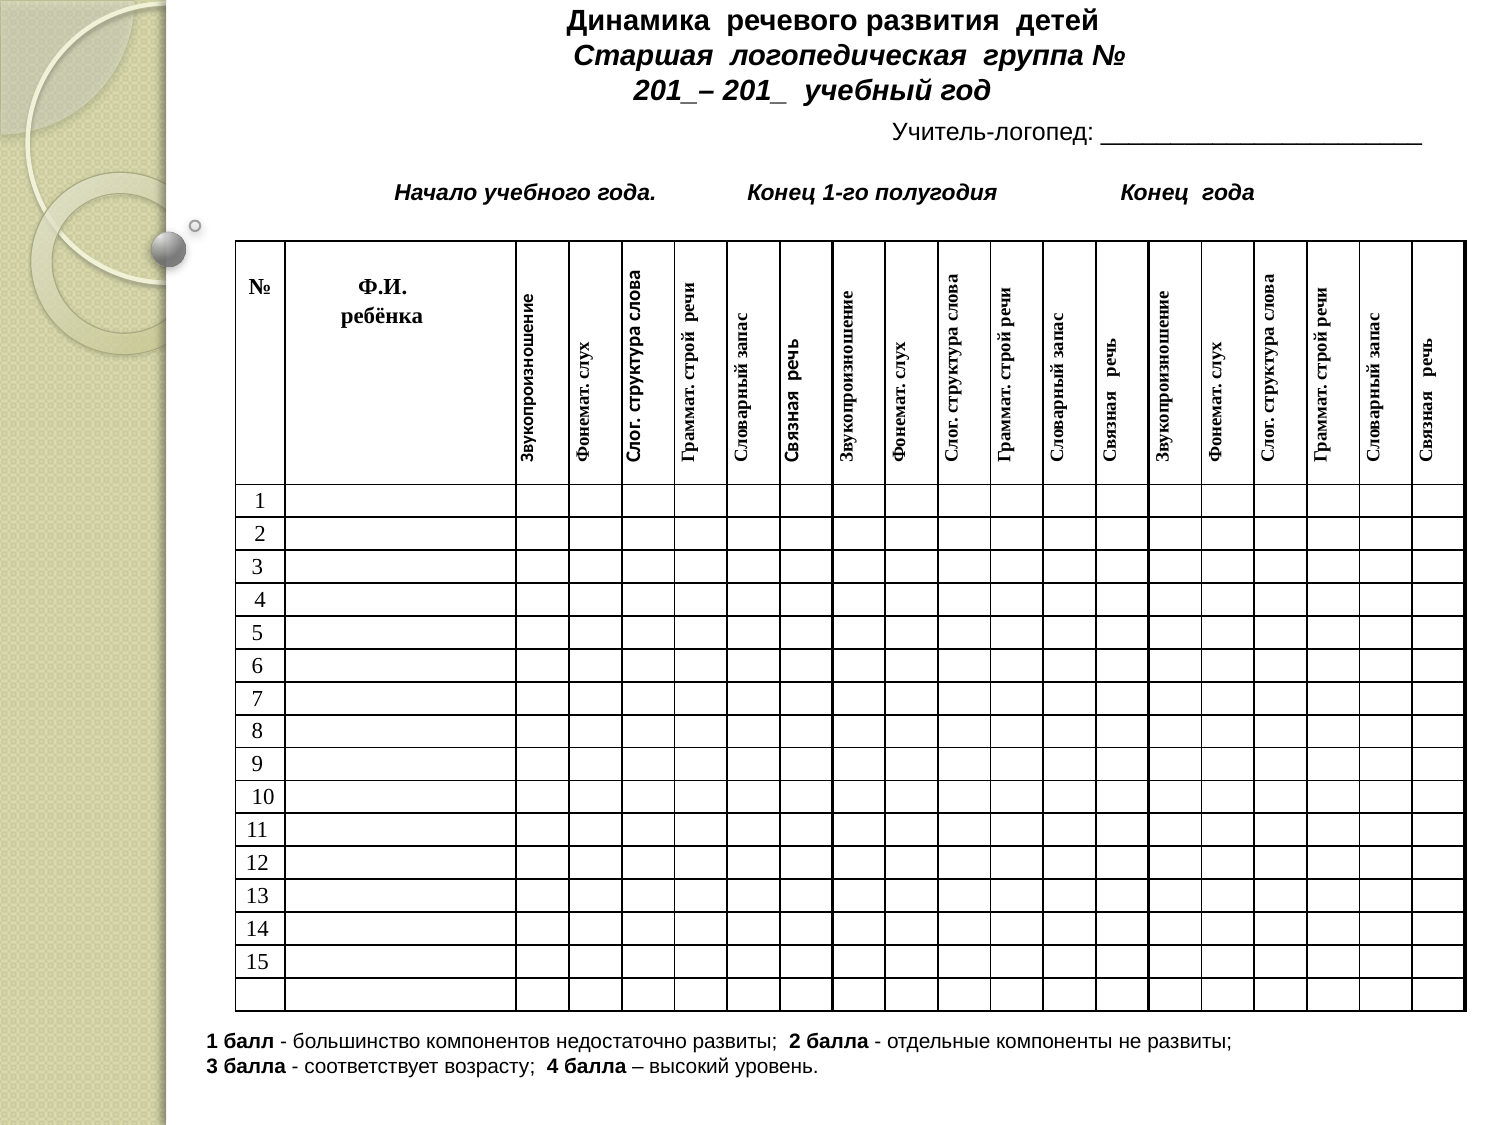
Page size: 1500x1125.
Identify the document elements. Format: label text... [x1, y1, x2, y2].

table_cell [286, 485, 515, 516]
table_cell [781, 617, 831, 648]
table_header Граммат. строй речи [1308, 242, 1359, 484]
table_cell [991, 485, 1042, 516]
table_cell [886, 847, 937, 878]
table_cell [1255, 814, 1306, 845]
table_cell [1360, 880, 1411, 911]
table_cell [991, 946, 1042, 977]
table_cell [991, 748, 1042, 780]
table_cell [939, 716, 990, 747]
table_cell [675, 781, 726, 812]
table_cell [623, 814, 674, 845]
table_cell [675, 748, 726, 780]
table_header Граммат. строй речи [675, 242, 726, 484]
table_cell [1308, 485, 1359, 516]
table_cell [1150, 650, 1201, 681]
table_cell 2 [236, 518, 284, 549]
table_cell [1044, 946, 1095, 977]
table_cell [675, 584, 726, 615]
table_cell [1097, 683, 1147, 714]
table_cell [1360, 913, 1411, 944]
table_cell [1413, 551, 1463, 582]
table_cell [570, 716, 621, 747]
table_cell [886, 979, 937, 1010]
table_cell [1097, 814, 1147, 845]
table_header Словарный запас [1044, 242, 1095, 484]
table_cell [939, 979, 990, 1010]
table_cell [1308, 913, 1359, 944]
table_cell [1308, 946, 1359, 977]
table_cell [517, 781, 568, 812]
table_cell [1202, 650, 1253, 681]
table_cell [728, 913, 779, 944]
table_cell [728, 781, 779, 812]
table_cell [1202, 518, 1253, 549]
table_cell [886, 814, 937, 845]
table_cell [1044, 617, 1095, 648]
table_cell [570, 551, 621, 582]
table_cell [1097, 518, 1147, 549]
table_cell [991, 814, 1042, 845]
table_cell [1150, 913, 1201, 944]
table_cell [728, 748, 779, 780]
table_cell [1202, 979, 1253, 1010]
table_cell [781, 880, 831, 911]
table_cell [1202, 617, 1253, 648]
table_cell [623, 650, 674, 681]
table_cell [623, 683, 674, 714]
table_cell [517, 913, 568, 944]
table_cell [1044, 748, 1095, 780]
table_cell [781, 847, 831, 878]
table_cell [1413, 847, 1463, 878]
table_cell [286, 650, 515, 681]
table_cell [1308, 584, 1359, 615]
table_cell 13 [236, 880, 284, 911]
table_cell [728, 946, 779, 977]
table_cell [623, 847, 674, 878]
table_cell [1255, 979, 1306, 1010]
table_header Словарный запас [1360, 242, 1411, 484]
table_cell [517, 946, 568, 977]
table_cell [1308, 617, 1359, 648]
table_cell [991, 518, 1042, 549]
table_cell [939, 748, 990, 780]
table_cell [675, 946, 726, 977]
table_cell [991, 847, 1042, 878]
table_cell [1150, 946, 1201, 977]
table_cell [781, 781, 831, 812]
table_cell [1255, 551, 1306, 582]
table_cell 12 [236, 847, 284, 878]
table_cell [1360, 650, 1411, 681]
table_cell [728, 716, 779, 747]
table_cell [886, 946, 937, 977]
table_cell [991, 617, 1042, 648]
table_cell [939, 946, 990, 977]
table_cell [886, 617, 937, 648]
table_cell [834, 748, 884, 780]
table_cell [1255, 683, 1306, 714]
table_cell [939, 617, 990, 648]
table_cell 4 [236, 584, 284, 615]
table_cell [517, 584, 568, 615]
table_cell [886, 485, 937, 516]
table_cell [517, 748, 568, 780]
table_cell [1413, 781, 1463, 812]
table_cell [1097, 979, 1147, 1010]
table_cell [1360, 518, 1411, 549]
table_cell [517, 847, 568, 878]
table_cell [1308, 551, 1359, 582]
table_cell [623, 485, 674, 516]
table_cell [286, 847, 515, 878]
table_cell [286, 814, 515, 845]
table_cell [834, 979, 884, 1010]
table_cell [286, 946, 515, 977]
table_cell [728, 485, 779, 516]
table_cell [1255, 584, 1306, 615]
table_cell [675, 880, 726, 911]
table_cell [623, 913, 674, 944]
table_cell [623, 781, 674, 812]
table_cell [939, 551, 990, 582]
table_header Ф.И. ребёнка [286, 242, 515, 484]
table_cell [1150, 716, 1201, 747]
table_cell 15 [236, 946, 284, 977]
table_cell [517, 617, 568, 648]
table_cell [236, 979, 284, 1010]
table_cell [1044, 584, 1095, 615]
table_cell [570, 913, 621, 944]
table_cell [1044, 979, 1095, 1010]
table_cell [1413, 683, 1463, 714]
table_cell 9 [236, 748, 284, 780]
table_cell [1255, 617, 1306, 648]
table_cell [1308, 518, 1359, 549]
table_cell [728, 979, 779, 1010]
table_cell [1150, 551, 1201, 582]
table_cell [517, 485, 568, 516]
table_cell [1255, 485, 1306, 516]
table_cell [1308, 979, 1359, 1010]
table_cell [1413, 650, 1463, 681]
table_cell [781, 814, 831, 845]
table_cell 11 [236, 814, 284, 845]
table_cell [1360, 979, 1411, 1010]
table_cell [623, 551, 674, 582]
table_cell [570, 518, 621, 549]
table_cell [1360, 847, 1411, 878]
table_cell [286, 781, 515, 812]
text_box Динамика речевого развития детей Старшая логопедическая группа № 201_– 201_ учебный год Учитель-логопед: _______________________ Начало учебного года. Конец 1-го полугодия Конец года [170, 0, 1500, 236]
table_cell [675, 979, 726, 1010]
table_cell [1413, 913, 1463, 944]
table_cell [1044, 847, 1095, 878]
table_cell [886, 913, 937, 944]
table_cell [886, 880, 937, 911]
table_cell [1255, 716, 1306, 747]
table_cell [1150, 847, 1201, 878]
table_cell [834, 617, 884, 648]
table_cell [781, 650, 831, 681]
table_cell 10 [236, 781, 284, 812]
table_cell [886, 781, 937, 812]
table_cell [1255, 913, 1306, 944]
table_header Связная речь [1097, 242, 1147, 484]
table_cell [991, 781, 1042, 812]
table_cell [286, 748, 515, 780]
table_cell [570, 946, 621, 977]
table_cell [1360, 485, 1411, 516]
table_cell [675, 913, 726, 944]
table_cell [675, 617, 726, 648]
table_cell [781, 485, 831, 516]
table_cell [570, 781, 621, 812]
table_cell [1413, 716, 1463, 747]
table_cell [939, 814, 990, 845]
table_cell [939, 847, 990, 878]
table_cell [1097, 748, 1147, 780]
table_header Словарный запас [728, 242, 779, 484]
table_cell [781, 551, 831, 582]
table_cell [623, 880, 674, 911]
table_cell [834, 518, 884, 549]
table_cell [1044, 650, 1095, 681]
table_cell [1202, 946, 1253, 977]
table_cell [623, 946, 674, 977]
table_cell [286, 584, 515, 615]
table_cell [623, 617, 674, 648]
table_cell [1150, 518, 1201, 549]
table_cell [1097, 584, 1147, 615]
table_cell [834, 485, 884, 516]
table_cell [675, 551, 726, 582]
table_cell [991, 880, 1042, 911]
table_cell [886, 650, 937, 681]
table_cell [675, 485, 726, 516]
table_cell [570, 617, 621, 648]
table_cell [623, 716, 674, 747]
table_cell 3 [236, 551, 284, 582]
table_cell [991, 913, 1042, 944]
table_cell [1202, 880, 1253, 911]
table_cell [886, 748, 937, 780]
table_cell [1150, 683, 1201, 714]
table_cell [1202, 485, 1253, 516]
table_cell [834, 683, 884, 714]
table_cell [570, 683, 621, 714]
table_cell [1202, 913, 1253, 944]
table_header Связная речь [1413, 242, 1463, 484]
table_cell [781, 748, 831, 780]
table_cell [570, 584, 621, 615]
table_cell [991, 683, 1042, 714]
table_cell [886, 551, 937, 582]
table_cell [1255, 518, 1306, 549]
table_cell [1413, 814, 1463, 845]
table_cell [570, 650, 621, 681]
table_cell [1360, 617, 1411, 648]
table_cell [781, 979, 831, 1010]
table_cell [781, 716, 831, 747]
table_cell [623, 979, 674, 1010]
table_cell [834, 551, 884, 582]
table_cell [1202, 683, 1253, 714]
table_cell [623, 584, 674, 615]
table_cell [781, 946, 831, 977]
table_cell [939, 880, 990, 911]
table_cell [1255, 781, 1306, 812]
table_header Слог. структура слова [1255, 242, 1306, 484]
table_cell [1202, 847, 1253, 878]
table_cell [886, 683, 937, 714]
table_cell [1202, 551, 1253, 582]
table_cell [1255, 946, 1306, 977]
table_cell [1308, 650, 1359, 681]
table_cell [939, 584, 990, 615]
table_cell [1097, 946, 1147, 977]
table_cell [886, 716, 937, 747]
table_cell [991, 584, 1042, 615]
table_header Фонемат. слух [1202, 242, 1253, 484]
table_header Звукопроизношение [517, 242, 568, 484]
table_cell [1097, 781, 1147, 812]
table_cell [1413, 979, 1463, 1010]
table_cell [1360, 748, 1411, 780]
table_cell 7 [236, 683, 284, 714]
table_cell [1150, 485, 1201, 516]
table_cell 1 [236, 485, 284, 516]
table_cell [728, 814, 779, 845]
table_cell [781, 913, 831, 944]
table_header Фонемат. слух [570, 242, 621, 484]
table_cell [1202, 748, 1253, 780]
table_cell [1308, 683, 1359, 714]
table_cell [1202, 584, 1253, 615]
table_cell [286, 518, 515, 549]
table_cell [1097, 551, 1147, 582]
table_cell [1044, 716, 1095, 747]
table_cell 8 [236, 716, 284, 747]
table_cell [286, 716, 515, 747]
table_cell [517, 979, 568, 1010]
table_cell [1413, 584, 1463, 615]
table_cell [570, 485, 621, 516]
table_cell [1255, 650, 1306, 681]
table_cell [1413, 946, 1463, 977]
table_cell [781, 518, 831, 549]
table_cell [834, 584, 884, 615]
table_cell [781, 584, 831, 615]
table_cell [675, 650, 726, 681]
table_cell [834, 880, 884, 911]
table_cell [570, 880, 621, 911]
table_cell [1308, 716, 1359, 747]
table_cell [1097, 913, 1147, 944]
table_cell [1150, 617, 1201, 648]
table_header Слог. структура слова [623, 242, 674, 484]
table_cell [517, 683, 568, 714]
table_cell [570, 847, 621, 878]
table_cell [1308, 814, 1359, 845]
table_cell [939, 485, 990, 516]
table_cell [1044, 913, 1095, 944]
table_cell [728, 650, 779, 681]
table_cell [675, 518, 726, 549]
table_cell [675, 814, 726, 845]
table_cell [286, 551, 515, 582]
table_header Граммат. строй речи [991, 242, 1042, 484]
table_cell [728, 617, 779, 648]
table_cell [1044, 880, 1095, 911]
table_cell [1413, 518, 1463, 549]
table_cell [623, 518, 674, 549]
table_cell [1360, 814, 1411, 845]
table_cell [1360, 683, 1411, 714]
table_cell [286, 913, 515, 944]
table_cell [517, 518, 568, 549]
table_cell [1150, 979, 1201, 1010]
table_cell [286, 683, 515, 714]
table_cell [728, 847, 779, 878]
table_cell [939, 781, 990, 812]
table_cell [1360, 781, 1411, 812]
table_cell [834, 650, 884, 681]
table_header Фонемат. слух [886, 242, 937, 484]
table_cell [991, 551, 1042, 582]
table_cell [1255, 748, 1306, 780]
table_cell [1044, 781, 1095, 812]
table_cell [834, 716, 884, 747]
table_cell [834, 946, 884, 977]
table_cell [991, 979, 1042, 1010]
table_cell [991, 716, 1042, 747]
table_cell [1202, 716, 1253, 747]
table_cell [286, 979, 515, 1010]
table_cell [728, 683, 779, 714]
table_cell [623, 748, 674, 780]
table_cell [517, 716, 568, 747]
table_cell [1308, 847, 1359, 878]
table_header Звукопроизношение [1150, 242, 1201, 484]
table_cell [1044, 683, 1095, 714]
table_cell [286, 880, 515, 911]
table_cell [1150, 814, 1201, 845]
table_cell [1097, 485, 1147, 516]
table_cell [517, 551, 568, 582]
table_cell [1044, 485, 1095, 516]
table_cell [570, 814, 621, 845]
table_cell [728, 880, 779, 911]
table_header Связная речь [781, 242, 831, 484]
table_cell [1044, 518, 1095, 549]
table_cell [991, 650, 1042, 681]
table_cell [1097, 880, 1147, 911]
table_cell [1360, 946, 1411, 977]
table_cell [1360, 716, 1411, 747]
table_cell [1097, 716, 1147, 747]
table_cell [886, 518, 937, 549]
text_box 1 балл - большинство компонентов недостаточно развиты; 2 балла - отдельные компоненты не развиты; 3 балла - соответствует возрасту; 4 балла – высокий уровень. [194, 1020, 1500, 1078]
table_cell [1360, 584, 1411, 615]
table_cell [1360, 551, 1411, 582]
table_cell [1308, 781, 1359, 812]
table_cell [1097, 650, 1147, 681]
table_cell 14 [236, 913, 284, 944]
table_cell [675, 683, 726, 714]
table_cell [939, 650, 990, 681]
table_cell [1202, 814, 1253, 845]
table_cell [1097, 617, 1147, 648]
table_cell [1150, 880, 1201, 911]
table_header Слог. структура слова [939, 242, 990, 484]
table_cell [1413, 617, 1463, 648]
table_cell [834, 847, 884, 878]
table_cell [728, 584, 779, 615]
table_cell [1255, 847, 1306, 878]
table_header № [236, 242, 284, 484]
table_cell [286, 617, 515, 648]
table_cell [781, 683, 831, 714]
table_cell [570, 748, 621, 780]
table_cell [675, 716, 726, 747]
table_cell 6 [236, 650, 284, 681]
table_cell [1150, 584, 1201, 615]
table_cell [517, 650, 568, 681]
table_cell [939, 518, 990, 549]
table_cell [675, 847, 726, 878]
table_cell [728, 551, 779, 582]
table_cell [517, 814, 568, 845]
table_cell [1044, 814, 1095, 845]
table_cell [886, 584, 937, 615]
table_cell [517, 880, 568, 911]
table_cell [1308, 748, 1359, 780]
table_cell [1097, 847, 1147, 878]
table_cell [834, 781, 884, 812]
table_cell [834, 913, 884, 944]
table_cell [1413, 748, 1463, 780]
table_cell [834, 814, 884, 845]
table_cell [1202, 781, 1253, 812]
table_cell 5 [236, 617, 284, 648]
table_cell [728, 518, 779, 549]
table_cell [1413, 880, 1463, 911]
table_cell [1308, 880, 1359, 911]
table_cell [939, 683, 990, 714]
table_header Звукопроизношение [834, 242, 884, 484]
table_cell [570, 979, 621, 1010]
table_cell [1255, 880, 1306, 911]
table_cell [1413, 485, 1463, 516]
table_cell [939, 913, 990, 944]
table_cell [1150, 748, 1201, 780]
table_cell [1044, 551, 1095, 582]
table_cell [1150, 781, 1201, 812]
